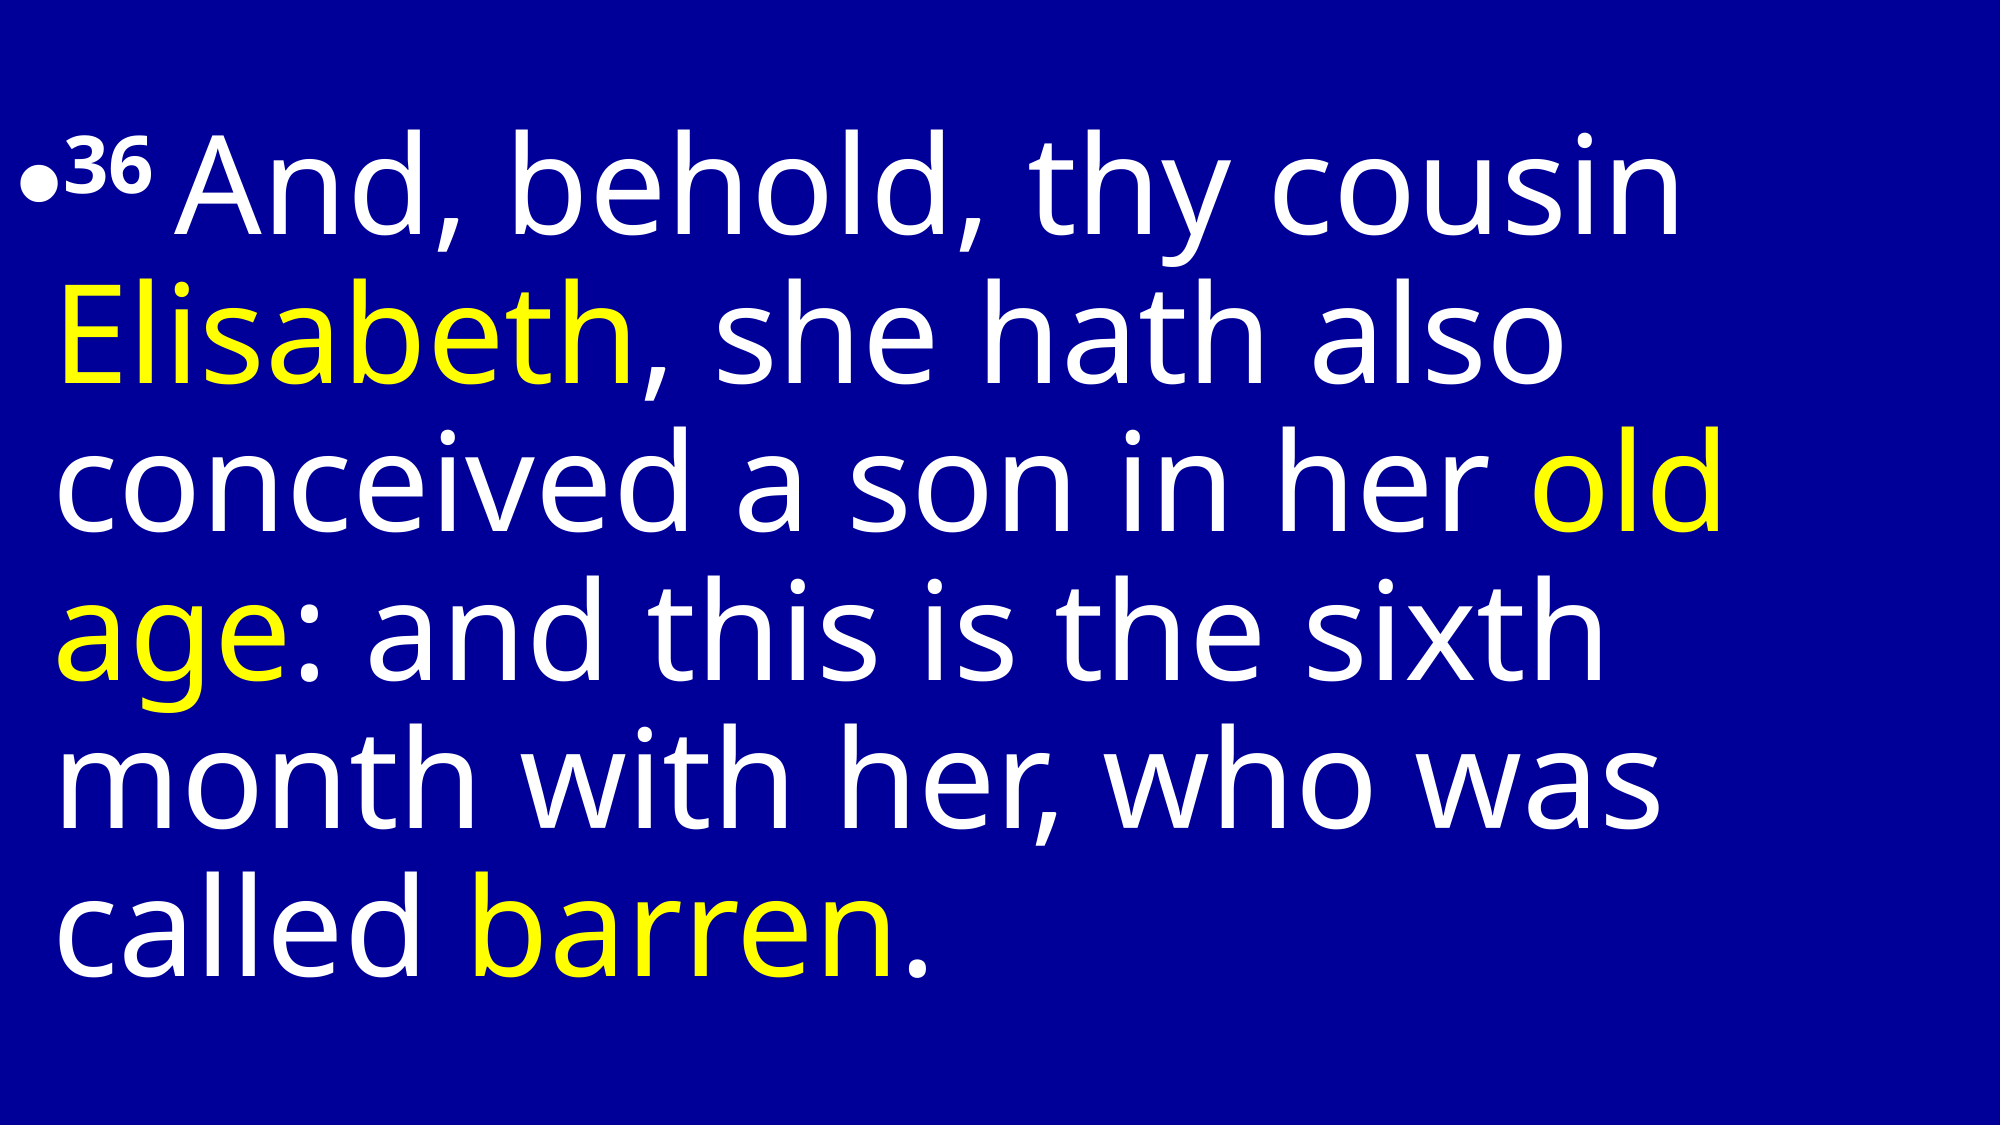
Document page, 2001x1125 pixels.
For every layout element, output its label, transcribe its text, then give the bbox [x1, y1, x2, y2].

list 36 And, behold, thy cousin Elisabeth, she hath also conceived a son in her old age: and this is the sixth month with her, who was called barren. [0, 108, 1980, 1014]
